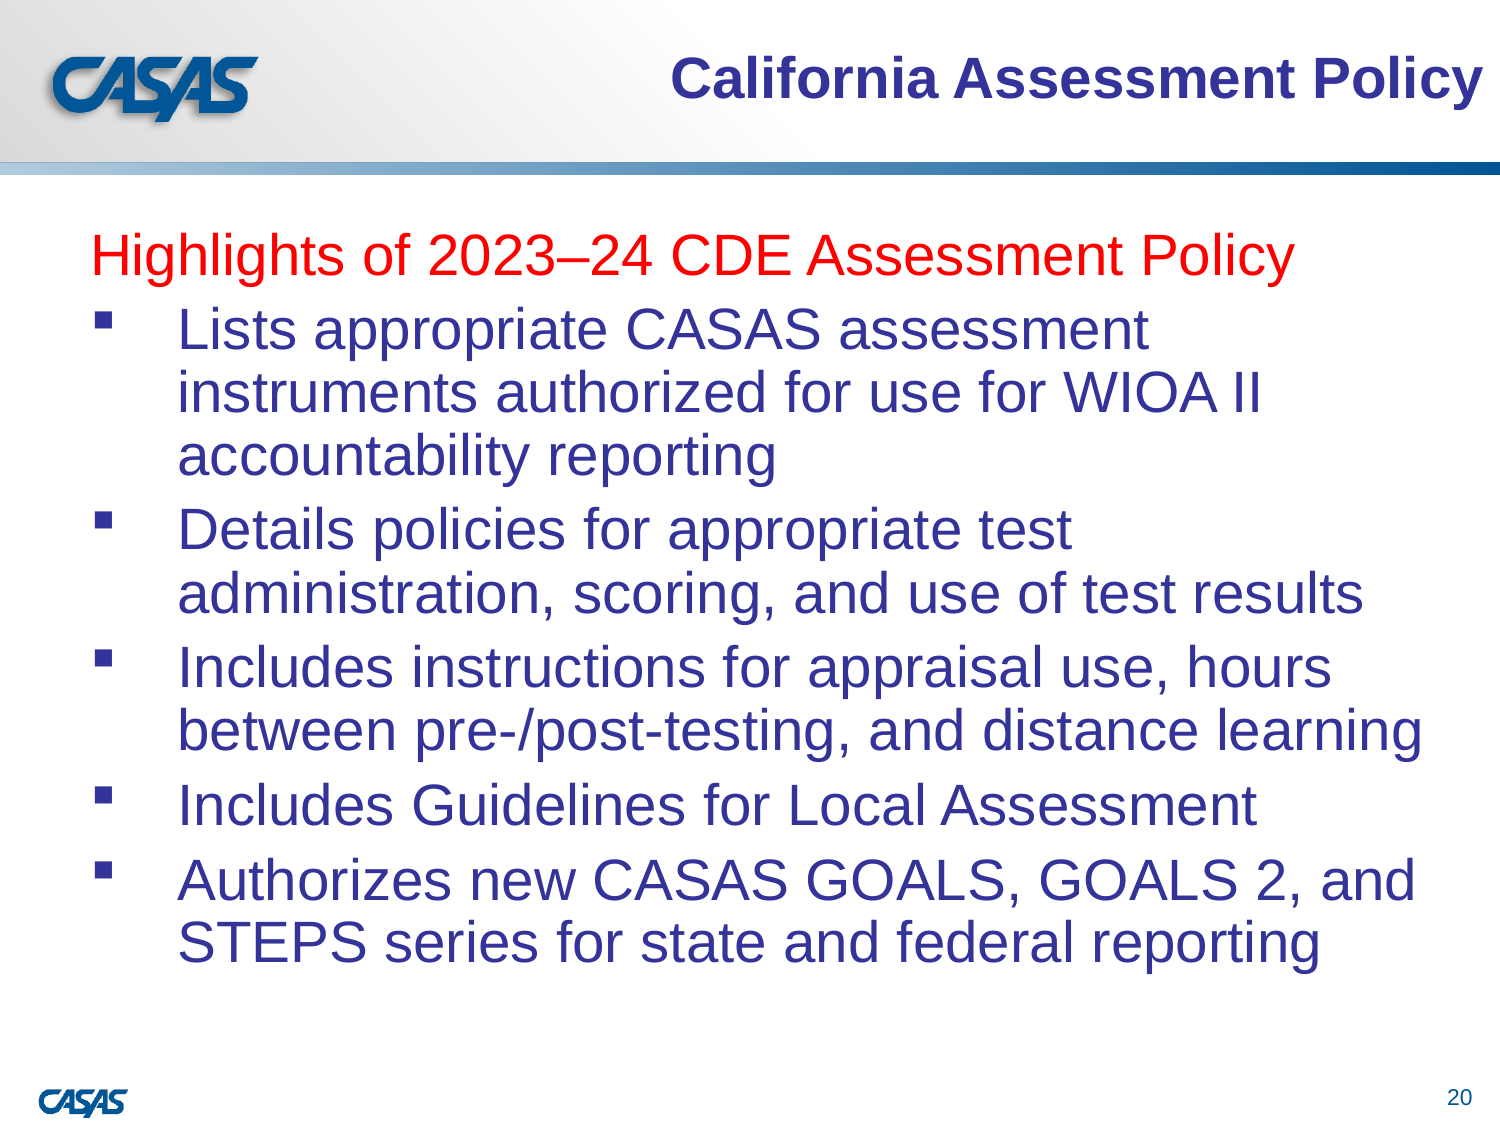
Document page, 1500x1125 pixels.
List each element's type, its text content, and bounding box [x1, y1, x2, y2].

picture [50, 52, 263, 125]
title California Assessment Policy [299, 0, 1500, 151]
slide_number 20 [1137, 1074, 1488, 1116]
list Highlights of 2023–24 CDE Assessment Policy Lists appropriate CASAS assessment instruments authorized for use for WIOA II accountability reporting Details policies for appropriate test administration, scoring, and use of test results Includes instructions for appraisal use, hours between pre-/post-testing, and distance learning Includes Guidelines for Local Assessment Authorizes new CASAS GOALS, GOALS 2, and STEPS series for state and federal reporting [74, 216, 1463, 1080]
picture [37, 1087, 130, 1119]
